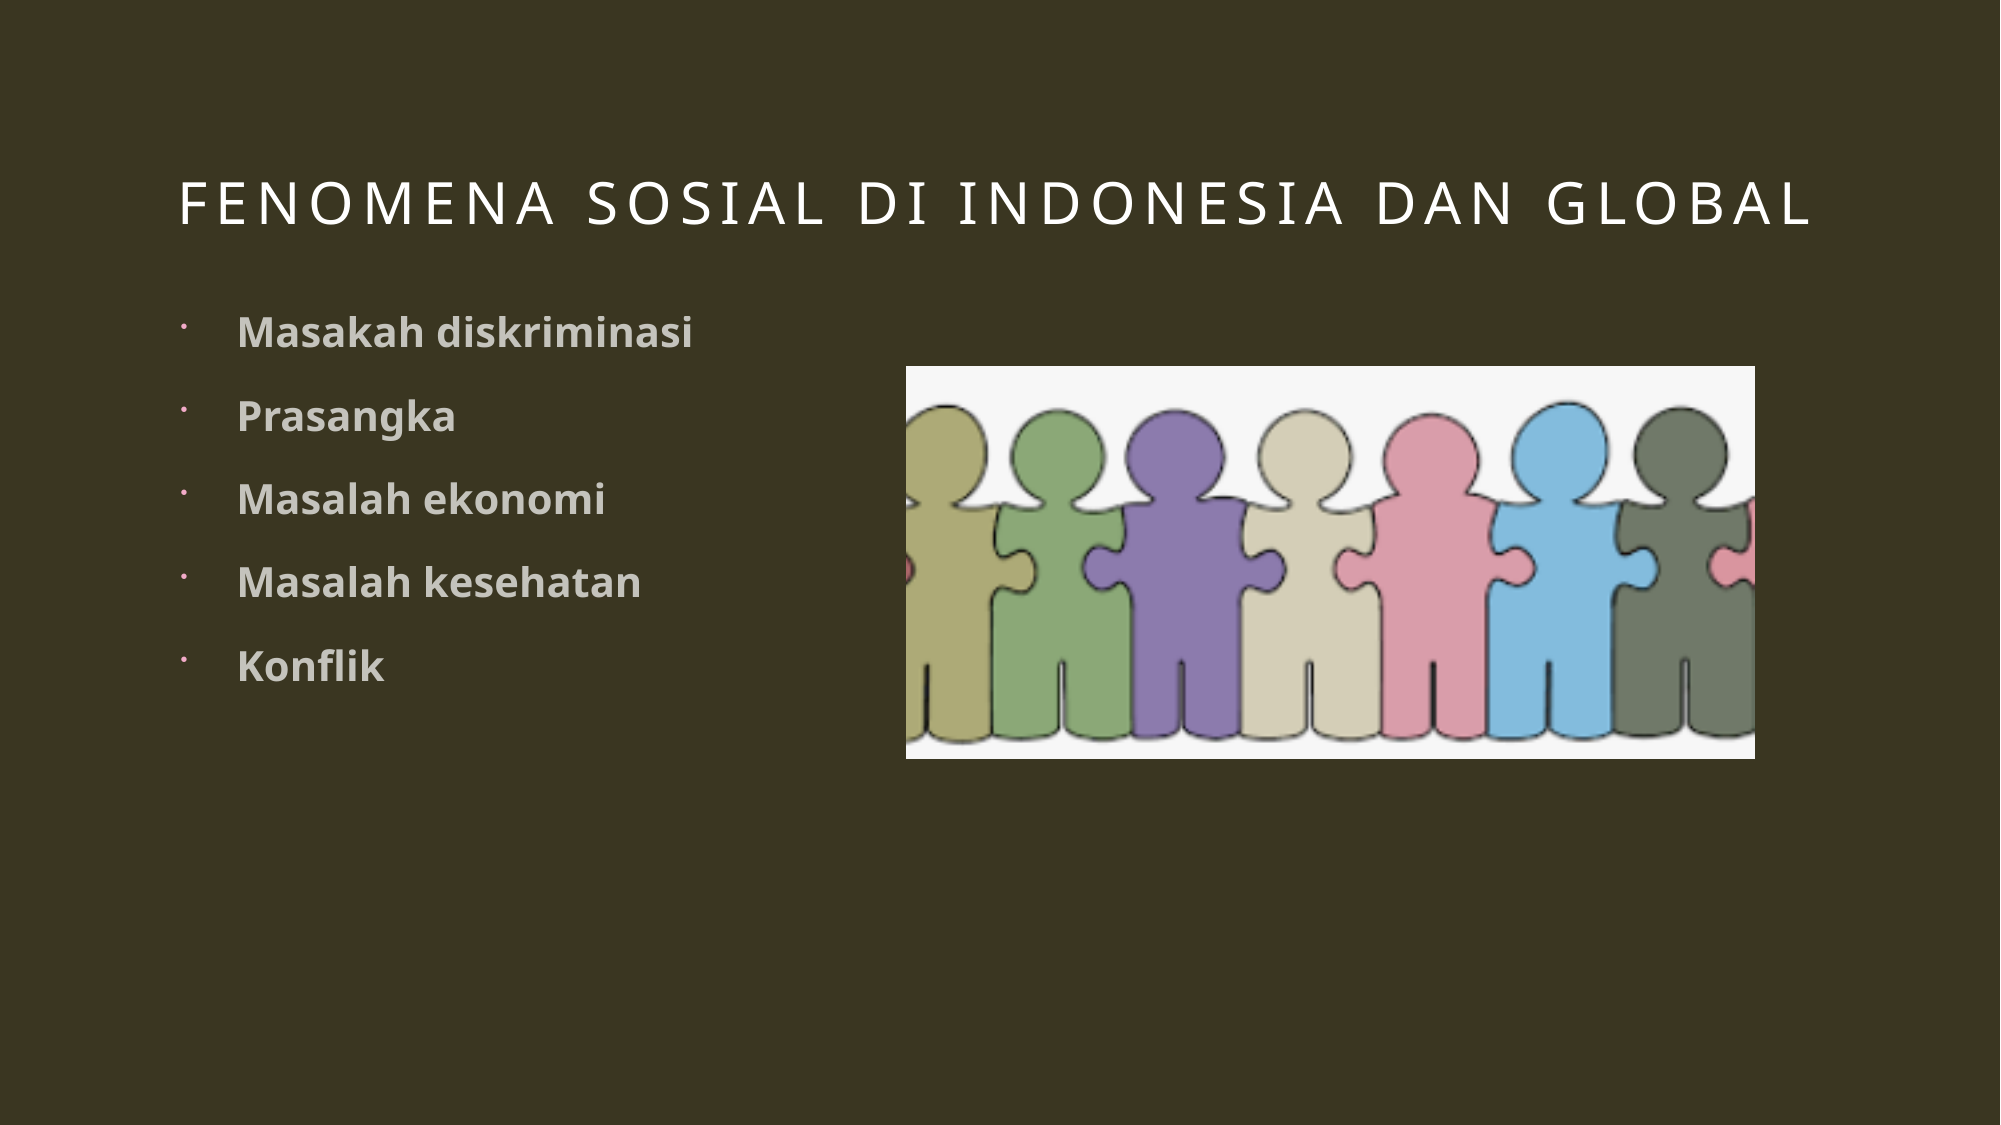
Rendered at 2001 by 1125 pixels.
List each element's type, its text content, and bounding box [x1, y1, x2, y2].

list Masakah diskriminasi Prasangka Masalah ekonomi Masalah kesehatan Konflik [177, 293, 1822, 947]
picture [905, 366, 1755, 759]
title Fenomena sosial di Indonesia dan global [177, 165, 1822, 274]
